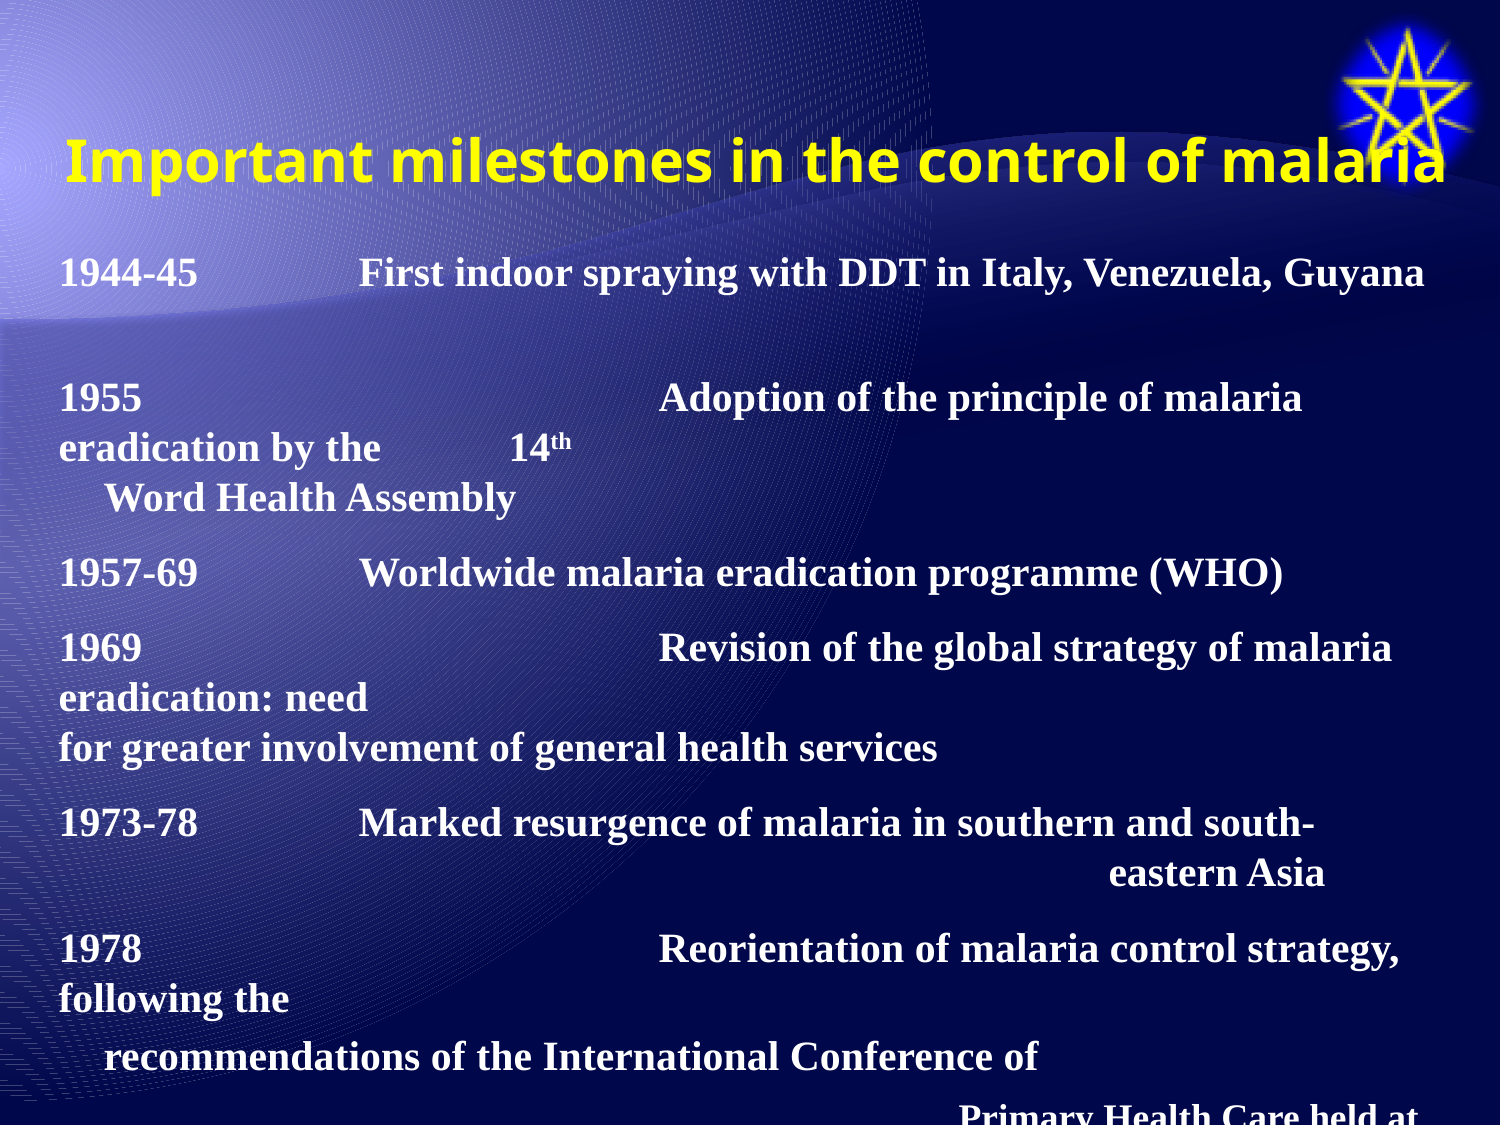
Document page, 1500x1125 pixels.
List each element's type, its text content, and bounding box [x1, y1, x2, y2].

picture [1326, 21, 1479, 191]
text_box 1944-45 First indoor spraying with DDT in Italy, Venezuela, Guyana 1955 Adoption of the principle of malaria eradication by the 14th Word Health Assembly 1957-69 Worldwide malaria eradication programme (WHO) 1969 Revision of the global strategy of malaria eradication: need for greater involvement of general health services 1973-78 Marked resurgence of malaria in southern and south- eastern Asia 1978 Reorientation of malaria control strategy, following the recommendations of the International Conference of Primary Health Care held at Alma Ata. 1992 Adoption of the Global Malaria Control Strategy (Amsterdam) 1998 Roll Back Malaria as priority project of WHO [43, 162, 1454, 1125]
title Important milestones in the control of malaria [65, 50, 1455, 197]
